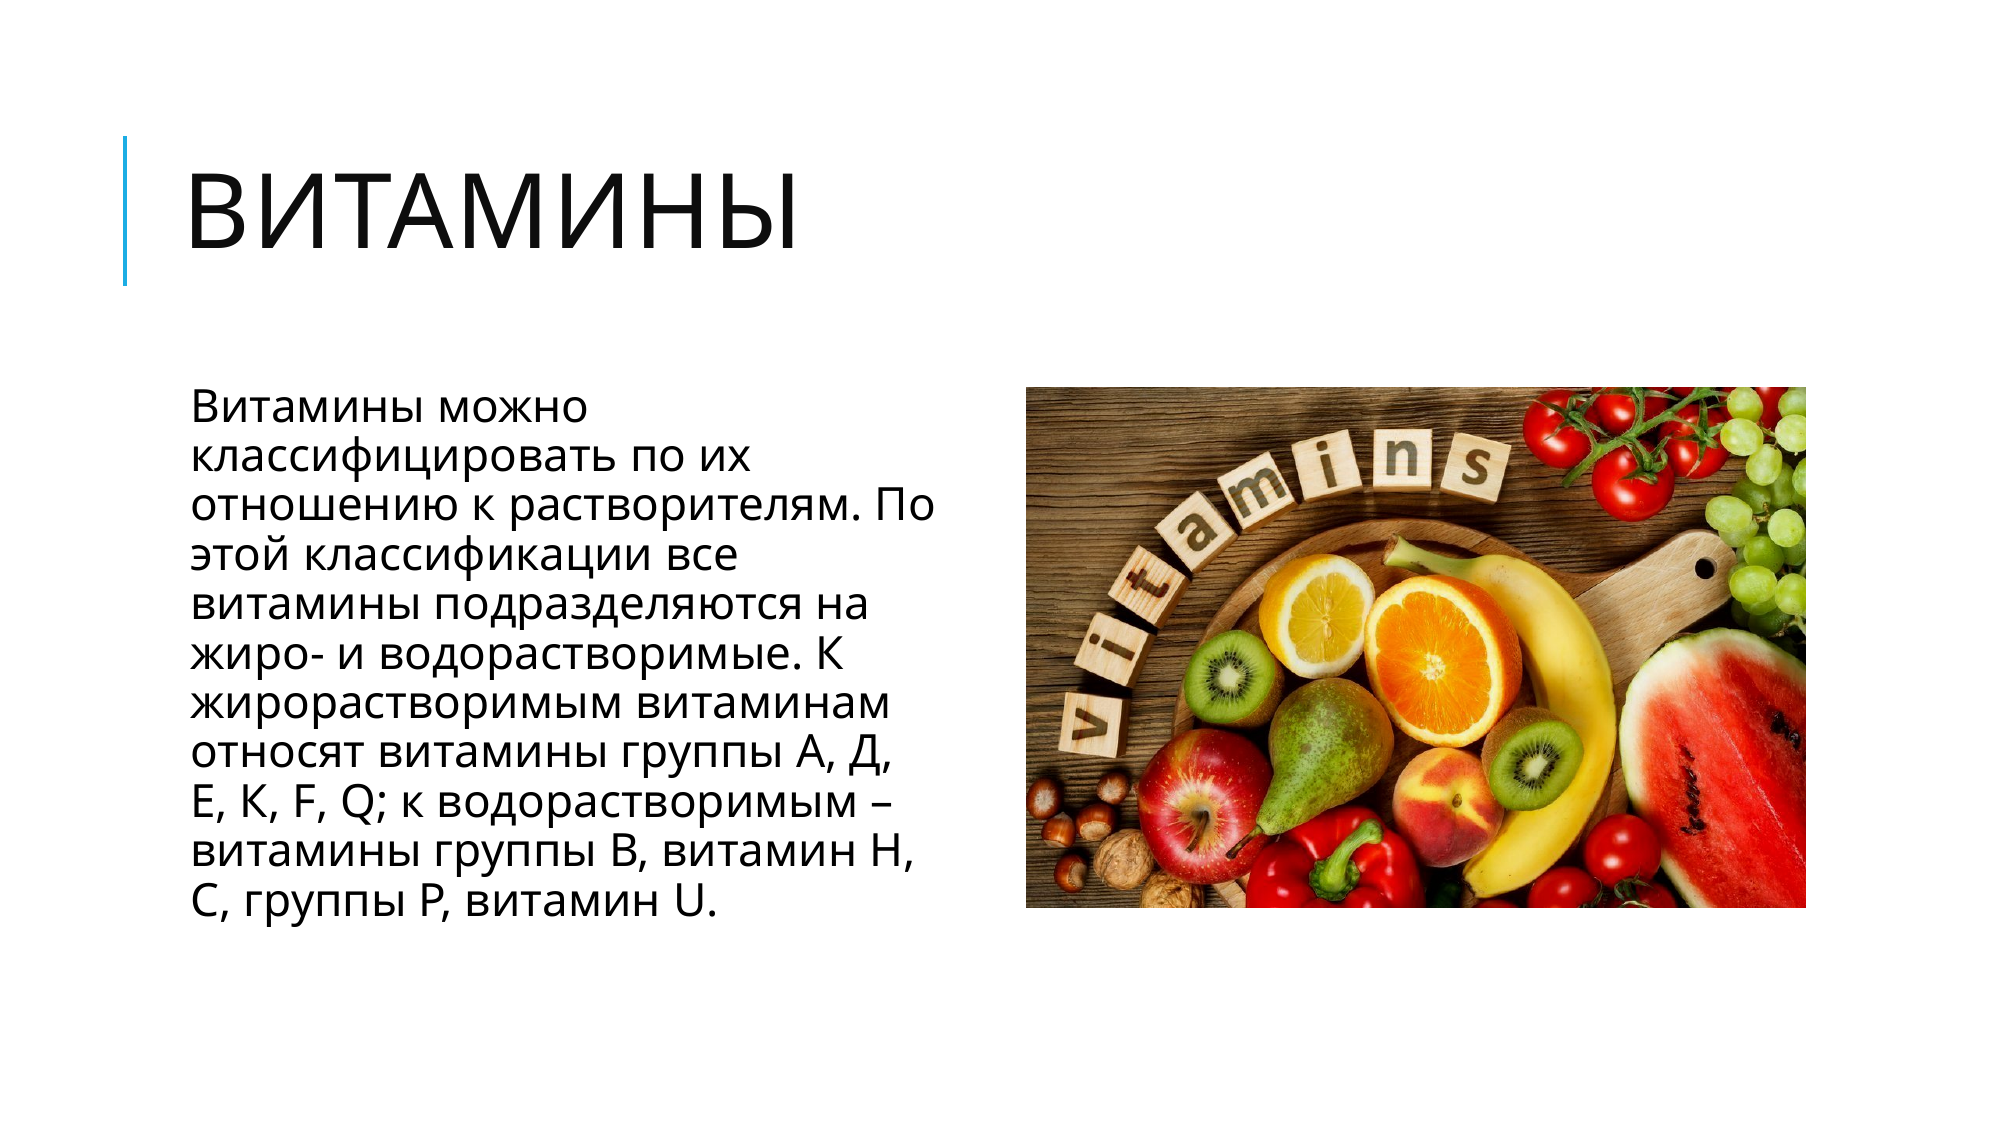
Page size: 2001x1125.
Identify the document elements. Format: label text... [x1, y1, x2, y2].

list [1025, 387, 1807, 909]
list Витамины можно классифицировать по их отношению к растворителям. По этой классификации все витамины подразделяются на жиро- и водорастворимые. К жирорастворимым витаминам относят витамины группы А, Д, Е, К, F, Q; к водорастворимым – витамины группы В, витамин Н, С, группы Р, витамин U. [168, 375, 948, 1035]
title Витамины [168, 96, 1763, 342]
